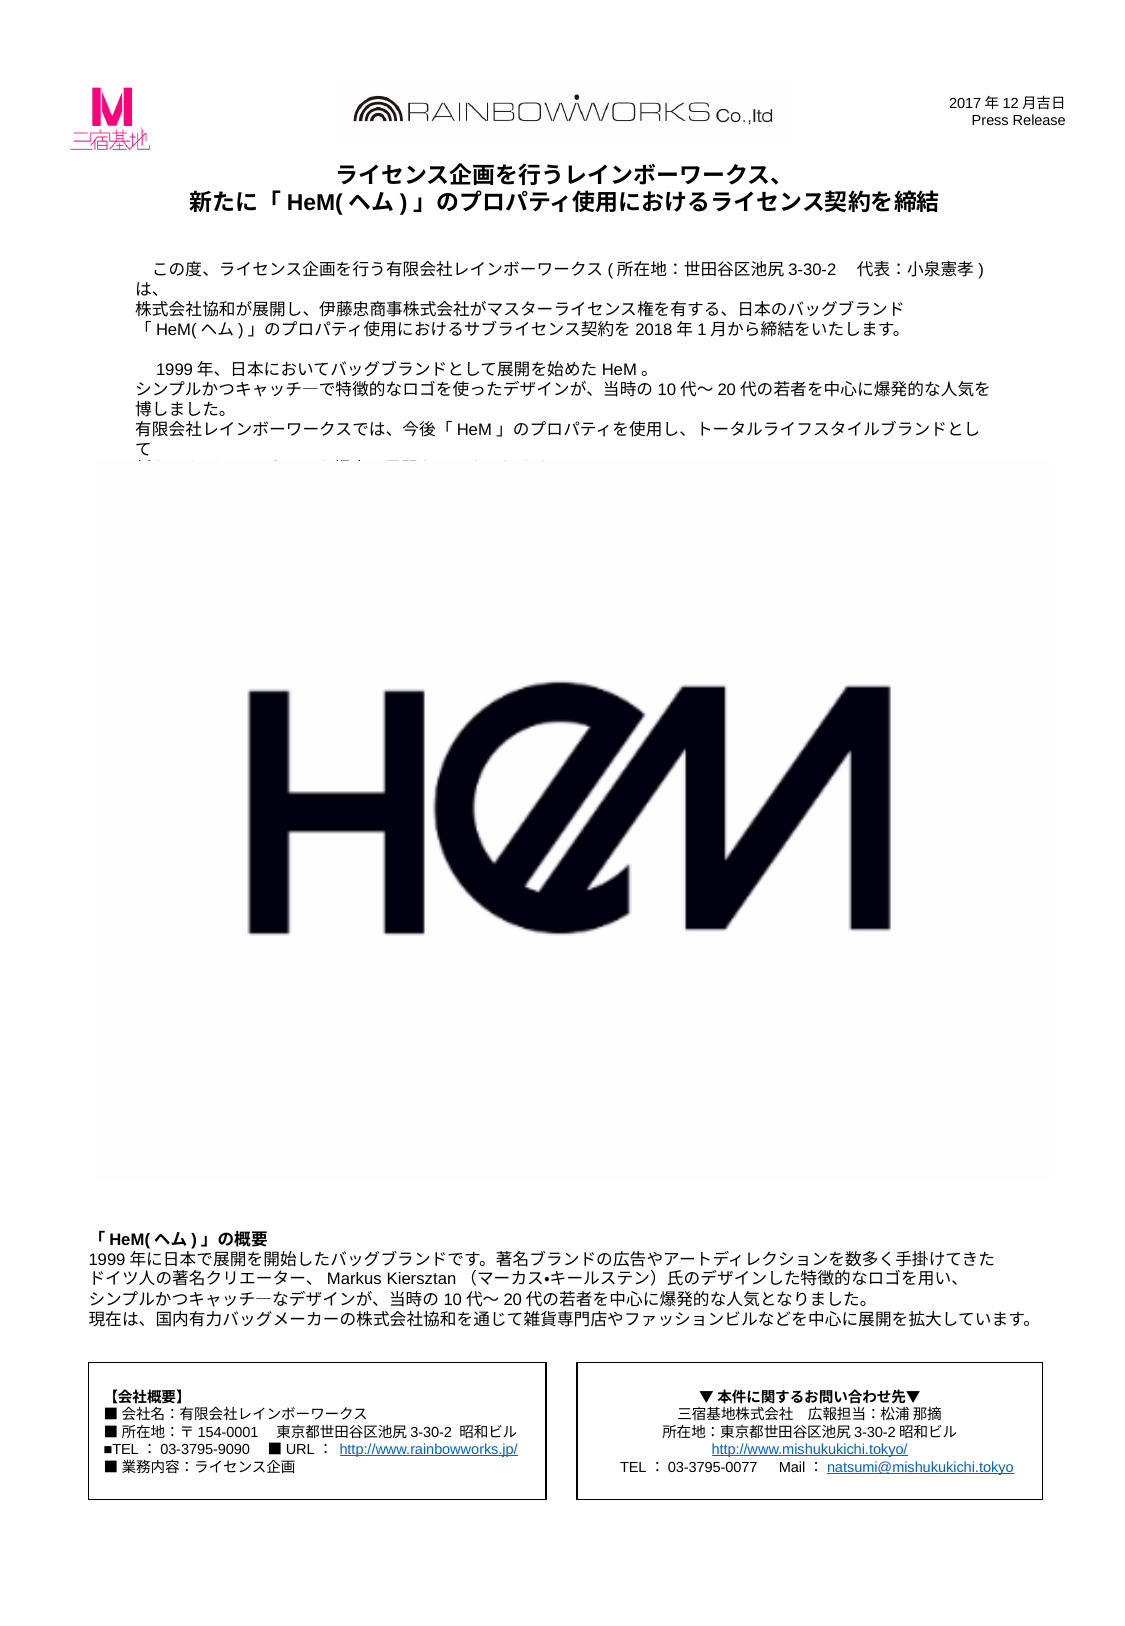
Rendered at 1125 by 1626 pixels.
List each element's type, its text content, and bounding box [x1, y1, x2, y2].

text_box 【会社概要】 ■会社名：有限会社レインボーワークス ■所在地：〒154-0001 東京都世田谷区池尻3-30-2 昭和ビル ■TEL：03-3795-9090 ■URL： http://www.rainbowworks.jp/ ■業務内容：ライセンス企画 [88, 1362, 547, 1500]
text_box 「HeM(ヘム)」の概要 1999年に日本で展開を開始したバッグブランドです。著名ブランドの広告やアートディレクションを数多く手掛けてきた ドイツ人の著名クリエーター、Markus Kiersztan（マーカス・キールステン）氏のデザインした特徴的なロゴを用い、 シンプルかつキャッチ―なデザインが、当時の10代～20代の若者を中心に爆発的な人気となりました。 現在は、国内有力バッグメーカーの株式会社協和を通じて雑貨専門店やファッションビルなどを中心に展開を拡大しています。 [73, 1221, 1086, 1345]
picture [96, 461, 1050, 1178]
text_box ライセンス企画を行うレインボーワークス、 新たに「HeM(ヘム)」のプロパティ使用におけるライセンス契約を締結 [174, 153, 956, 251]
text_box ▼本件に関するお問い合わせ先▼ 三宿基地株式会社 広報担当：松浦 那摘 所在地：東京都世田谷区池尻3-30-2昭和ビル http://www.mishukukichi.tokyo/ TEL：03-3795-0077 Mail：natsumi@mishukukichi.tokyo [576, 1362, 1044, 1501]
text_box 2017年12月吉日 Press Release [934, 86, 1081, 136]
picture [336, 81, 791, 142]
text_box この度、ライセンス企画を行う有限会社レインボーワークス(所在地：世田谷区池尻3-30-2 代表：小泉憲孝)は、 株式会社協和が展開し、伊藤忠商事株式会社がマスターライセンス権を有する、日本のバッグブランド 「HeM(ヘム)」のプロパティ使用におけるサブライセンス契約を2018年1月から締結をいたします。 1999年、日本においてバッグブランドとして展開を始めたHeM。 シンプルかつキャッチ―で特徴的なロゴを使ったデザインが、当時の10代～20代の若者を中心に爆発的な人気を 博しました。 有限会社レインボーワークスでは、今後「HeM」のプロパティを使用し、トータルライフスタイルブランドとして 新たにカジュアルウェアを提案し展開をしてまいります。 [120, 251, 1008, 461]
picture [68, 81, 156, 152]
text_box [67, 82, 155, 152]
